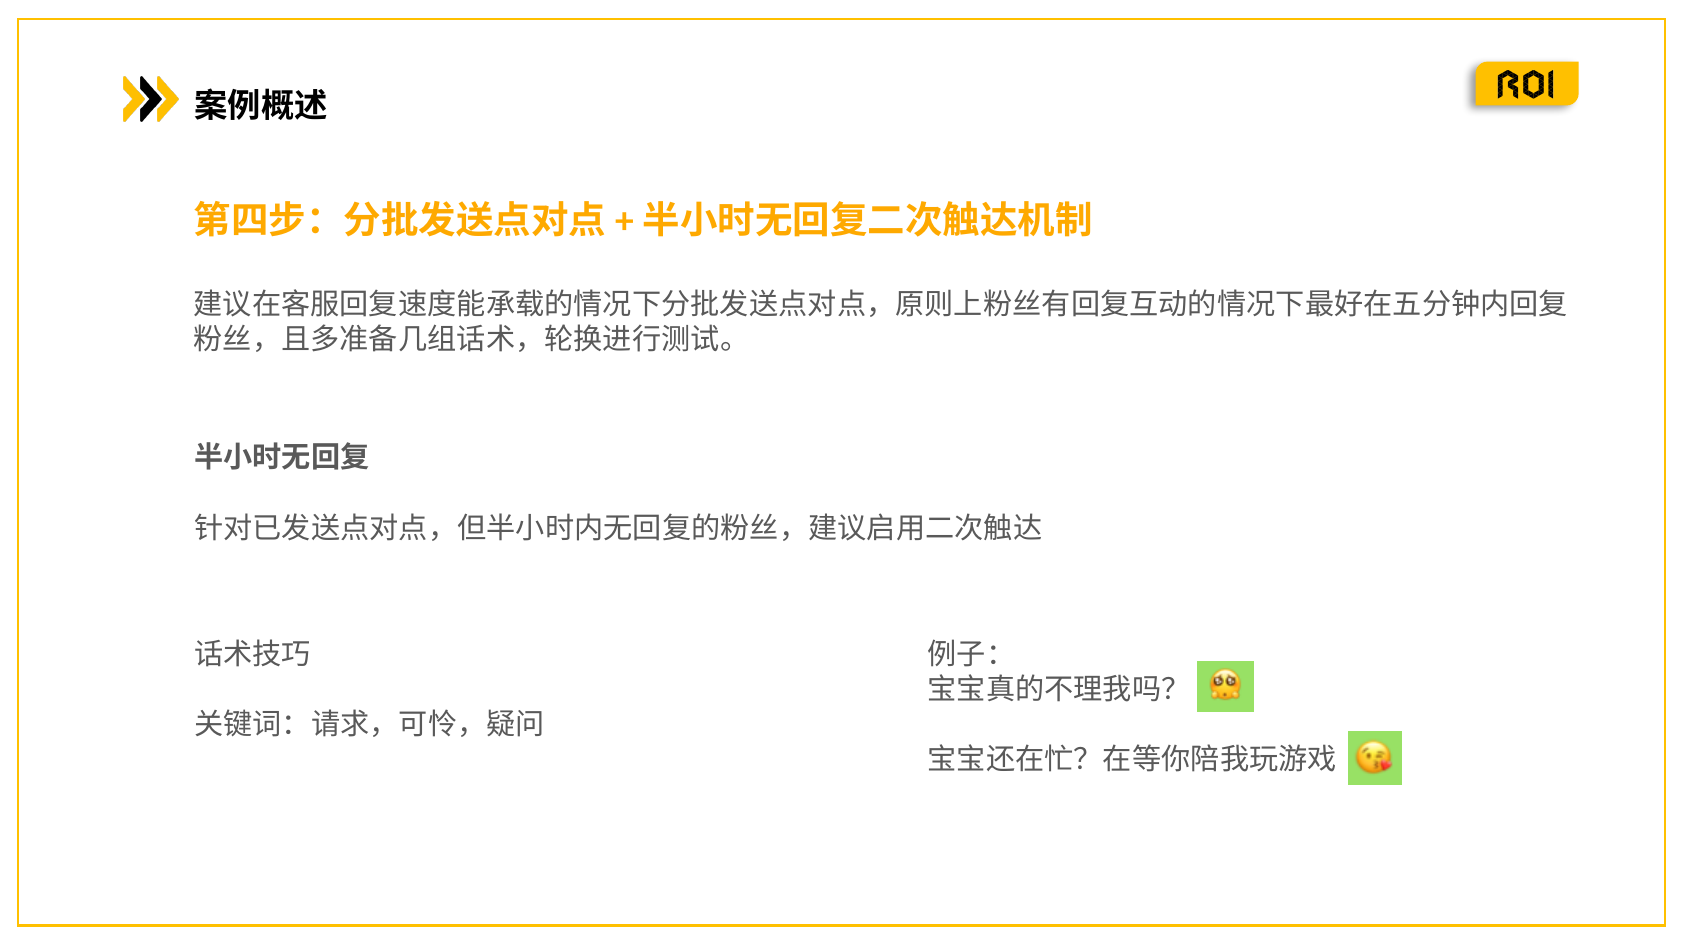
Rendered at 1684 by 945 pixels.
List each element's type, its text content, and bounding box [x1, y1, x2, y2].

text_box 半小时无回复 [179, 430, 412, 481]
text_box 针对已发送点对点，但半小时内无回复的粉丝，建议启用二次触达 [179, 502, 1395, 552]
text_box 话术技巧 关键词：请求，可怜，疑问 [179, 627, 699, 748]
picture [1348, 731, 1402, 785]
text_box [17, 18, 1666, 927]
text_box 第四步：分批发送点对点+半小时无回复二次触达机制 建议在客服回复速度能承载的情况下分批发送点对点，原则上粉丝有回复互动的情况下最好在五分钟内回复粉丝，且多准备几组话术，轮换进行测试。 [178, 188, 1607, 363]
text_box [1475, 61, 1579, 106]
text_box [123, 76, 180, 122]
picture [1197, 661, 1254, 712]
